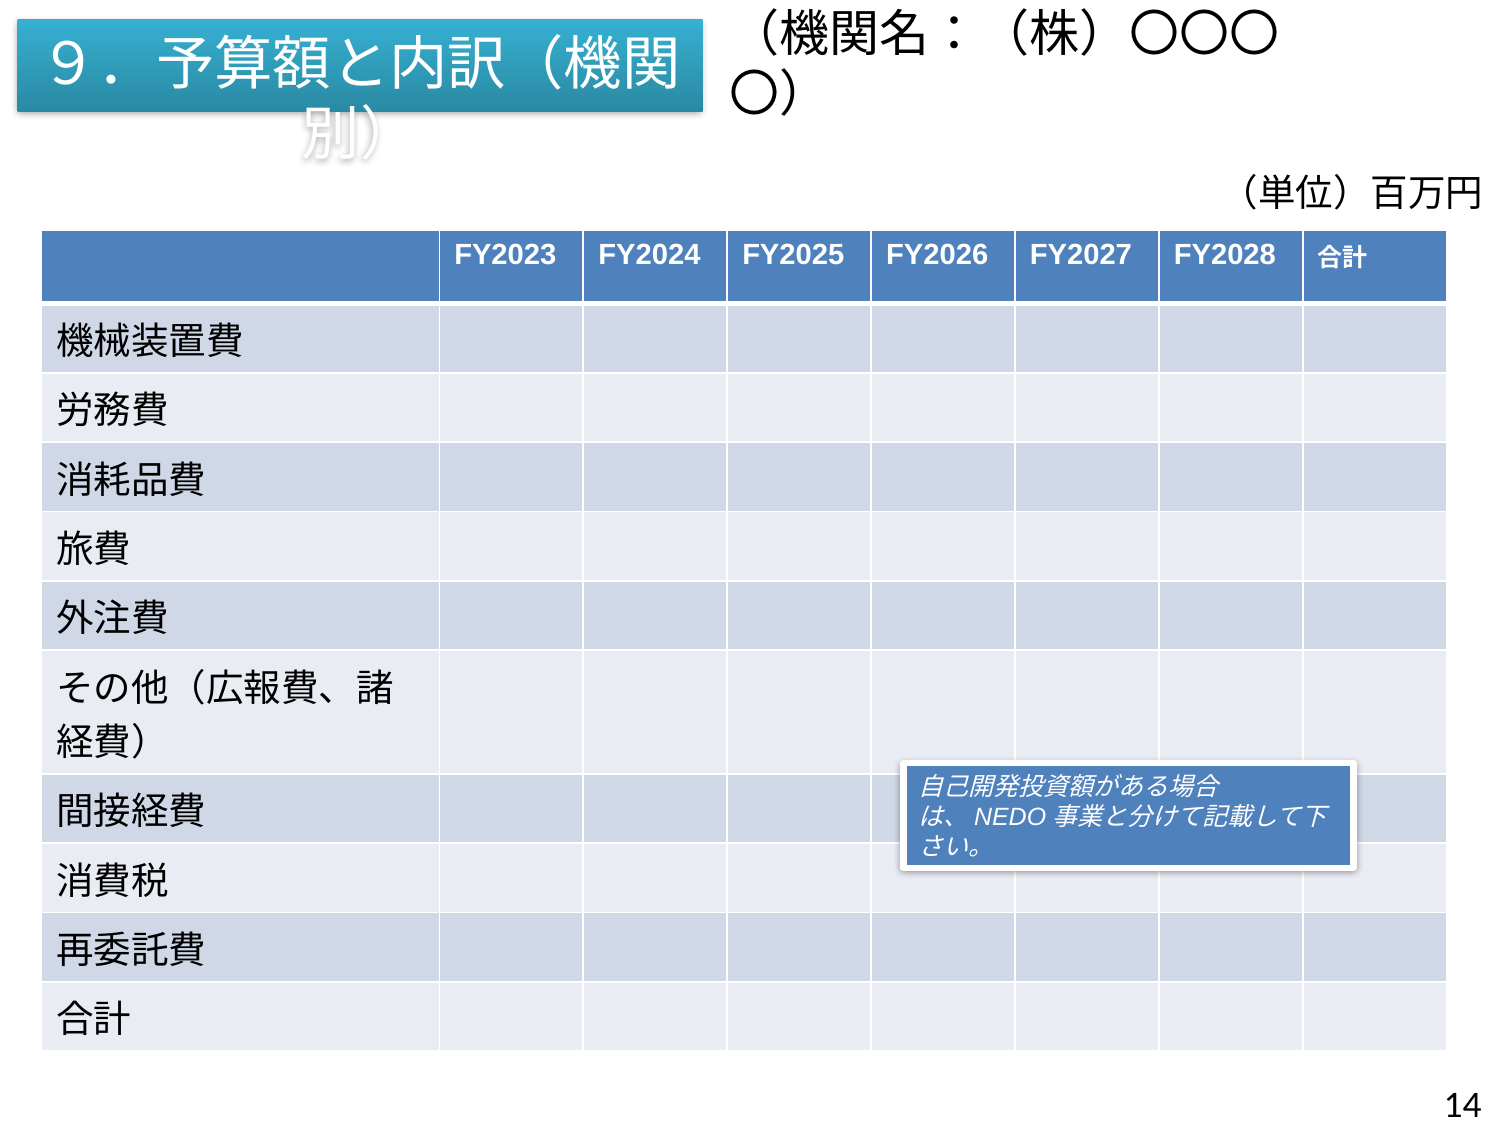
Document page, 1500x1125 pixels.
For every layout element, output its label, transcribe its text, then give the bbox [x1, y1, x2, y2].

table_cell [1016, 374, 1158, 441]
table_cell 再委託費 [42, 913, 439, 981]
table_cell [728, 983, 870, 1050]
table_cell その他（広報費、諸経費） [42, 651, 439, 773]
text_box 自己開発投資額がある場合は、NEDO事業と分けて記載して下さい。 [900, 760, 1357, 871]
table_cell [728, 913, 870, 981]
table_cell [728, 775, 870, 842]
table_cell [872, 844, 1014, 912]
table_cell [872, 983, 1014, 1050]
table_cell [1016, 651, 1158, 758]
table_cell [1016, 306, 1158, 372]
table_cell [1016, 443, 1158, 511]
table_cell [440, 775, 582, 842]
table_cell [1160, 913, 1302, 981]
table_header FY2024 [584, 231, 726, 301]
table_cell [1304, 651, 1446, 773]
slide_number 14 [1147, 1072, 1497, 1125]
table_cell [872, 443, 1014, 511]
table_header FY2028 [1160, 231, 1302, 301]
table_cell [872, 512, 1014, 580]
table_header FY2023 [440, 231, 582, 301]
table_cell [1304, 913, 1446, 981]
table_cell [584, 844, 726, 912]
table_cell [872, 775, 895, 842]
table_cell [872, 374, 1014, 441]
table_cell [1304, 374, 1446, 441]
table_cell 機械装置費 [42, 306, 439, 372]
table_cell [1304, 512, 1446, 580]
table_cell [1304, 443, 1446, 511]
table_cell [728, 512, 870, 580]
table_cell [1304, 306, 1446, 372]
table_cell 労務費 [42, 374, 439, 441]
text_box ９．予算額と内訳（機関別） [17, 19, 703, 112]
text_box （単位）百万円 [1206, 161, 1500, 222]
table_cell [1160, 306, 1302, 372]
table_cell [872, 582, 1014, 649]
table_cell [1304, 844, 1446, 912]
table_cell [440, 913, 582, 981]
table_cell [728, 374, 870, 441]
table_header FY2025 [728, 231, 870, 301]
table_header [42, 231, 439, 301]
table_cell [440, 374, 582, 441]
table_cell [440, 983, 582, 1050]
table_cell [1160, 443, 1302, 511]
table_header FY2026 [872, 231, 1014, 301]
table_cell [440, 844, 582, 912]
table_cell [584, 374, 726, 441]
table_cell 外注費 [42, 582, 439, 649]
table_cell [584, 443, 726, 511]
table_cell [872, 306, 1014, 372]
table_cell [584, 913, 726, 981]
table_cell [1016, 983, 1158, 1050]
table_cell [1016, 512, 1158, 580]
table_cell [1304, 983, 1446, 1050]
table_cell [1016, 877, 1158, 912]
table_cell 消耗品費 [42, 443, 439, 511]
table_cell [584, 306, 726, 372]
table_cell [584, 582, 726, 649]
table_cell [728, 651, 870, 773]
table_cell [440, 512, 582, 580]
table_cell [728, 582, 870, 649]
table_cell [1362, 775, 1446, 842]
table_cell [584, 512, 726, 580]
table_cell [584, 775, 726, 842]
table_cell 旅費 [42, 512, 439, 580]
table_cell [440, 306, 582, 372]
table_cell [440, 443, 582, 511]
table_cell [1160, 582, 1302, 649]
table_cell 消費税 [42, 844, 439, 912]
table_cell [872, 651, 1014, 773]
table_cell [1160, 983, 1302, 1050]
table_cell [1016, 582, 1158, 649]
title （機関名：（株）〇〇〇〇） [714, 0, 1389, 138]
table_cell [1160, 651, 1302, 758]
table_cell [1160, 512, 1302, 580]
table_cell [584, 651, 726, 773]
table_header 合計 [1304, 231, 1446, 301]
table_cell [1016, 913, 1158, 981]
table_header FY2027 [1016, 231, 1158, 301]
table_cell [728, 306, 870, 372]
table_cell [872, 913, 1014, 981]
table_cell [440, 582, 582, 649]
table_cell 間接経費 [42, 775, 439, 842]
table_cell [1304, 582, 1446, 649]
table_cell [1160, 374, 1302, 441]
table_cell [728, 844, 870, 912]
table_cell [728, 443, 870, 511]
table_cell [440, 651, 582, 773]
table_cell 合計 [42, 983, 439, 1050]
table_cell [1160, 877, 1302, 912]
table_cell [584, 983, 726, 1050]
